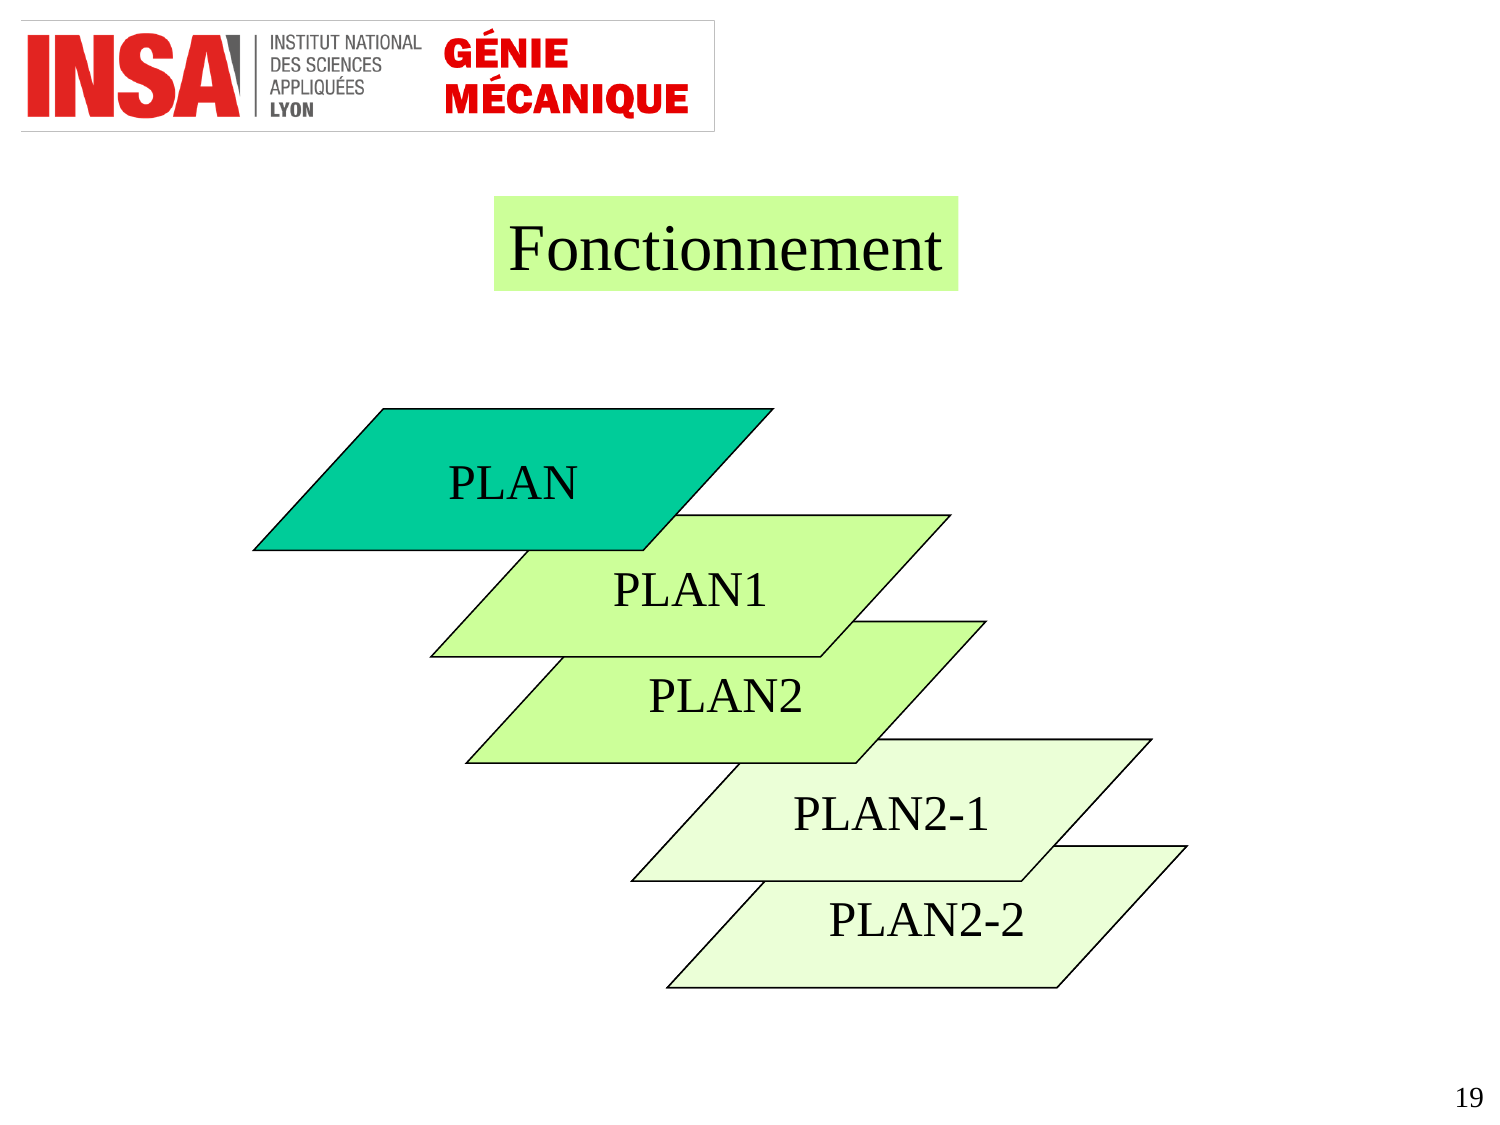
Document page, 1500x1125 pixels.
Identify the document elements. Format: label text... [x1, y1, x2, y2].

text_box PLAN2-1 [631, 739, 1152, 882]
text_box PLAN2 [466, 621, 986, 764]
text_box PLAN2-2 [667, 846, 1187, 988]
slide_number 19 [1387, 1070, 1500, 1110]
text_box PLAN1 [430, 515, 951, 657]
picture [21, 11, 715, 150]
text_box PLAN [253, 408, 774, 551]
text_box Fonctionnement [494, 196, 959, 291]
